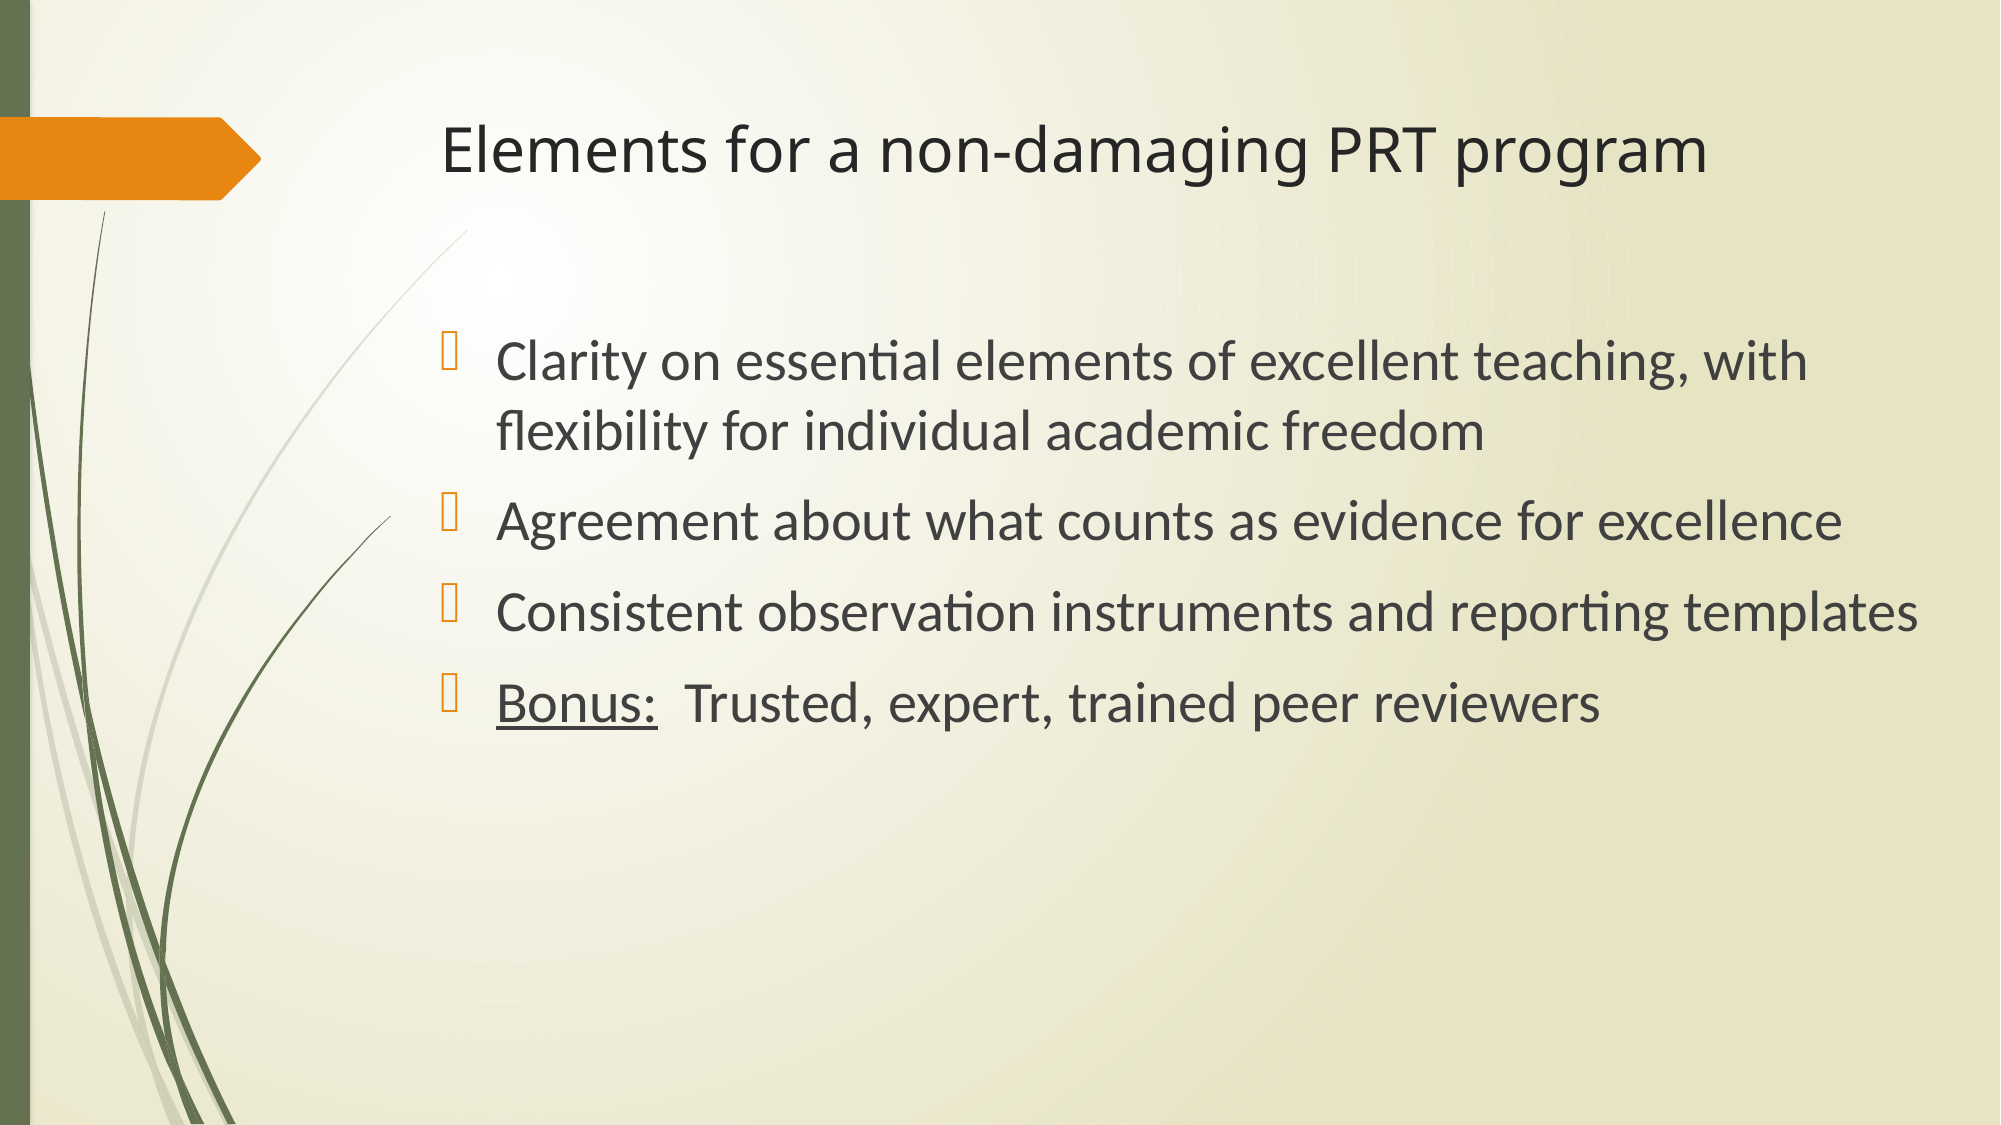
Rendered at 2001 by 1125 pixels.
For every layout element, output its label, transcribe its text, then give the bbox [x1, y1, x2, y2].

list Clarity on essential elements of excellent teaching, with flexibility for individual academic freedom Agreement about what counts as evidence for excellence Consistent observation instruments and reporting templates Bonus: Trusted, expert, trained peer reviewers [424, 314, 1959, 1093]
title Elements for a non-damaging PRT program [425, 102, 1888, 242]
